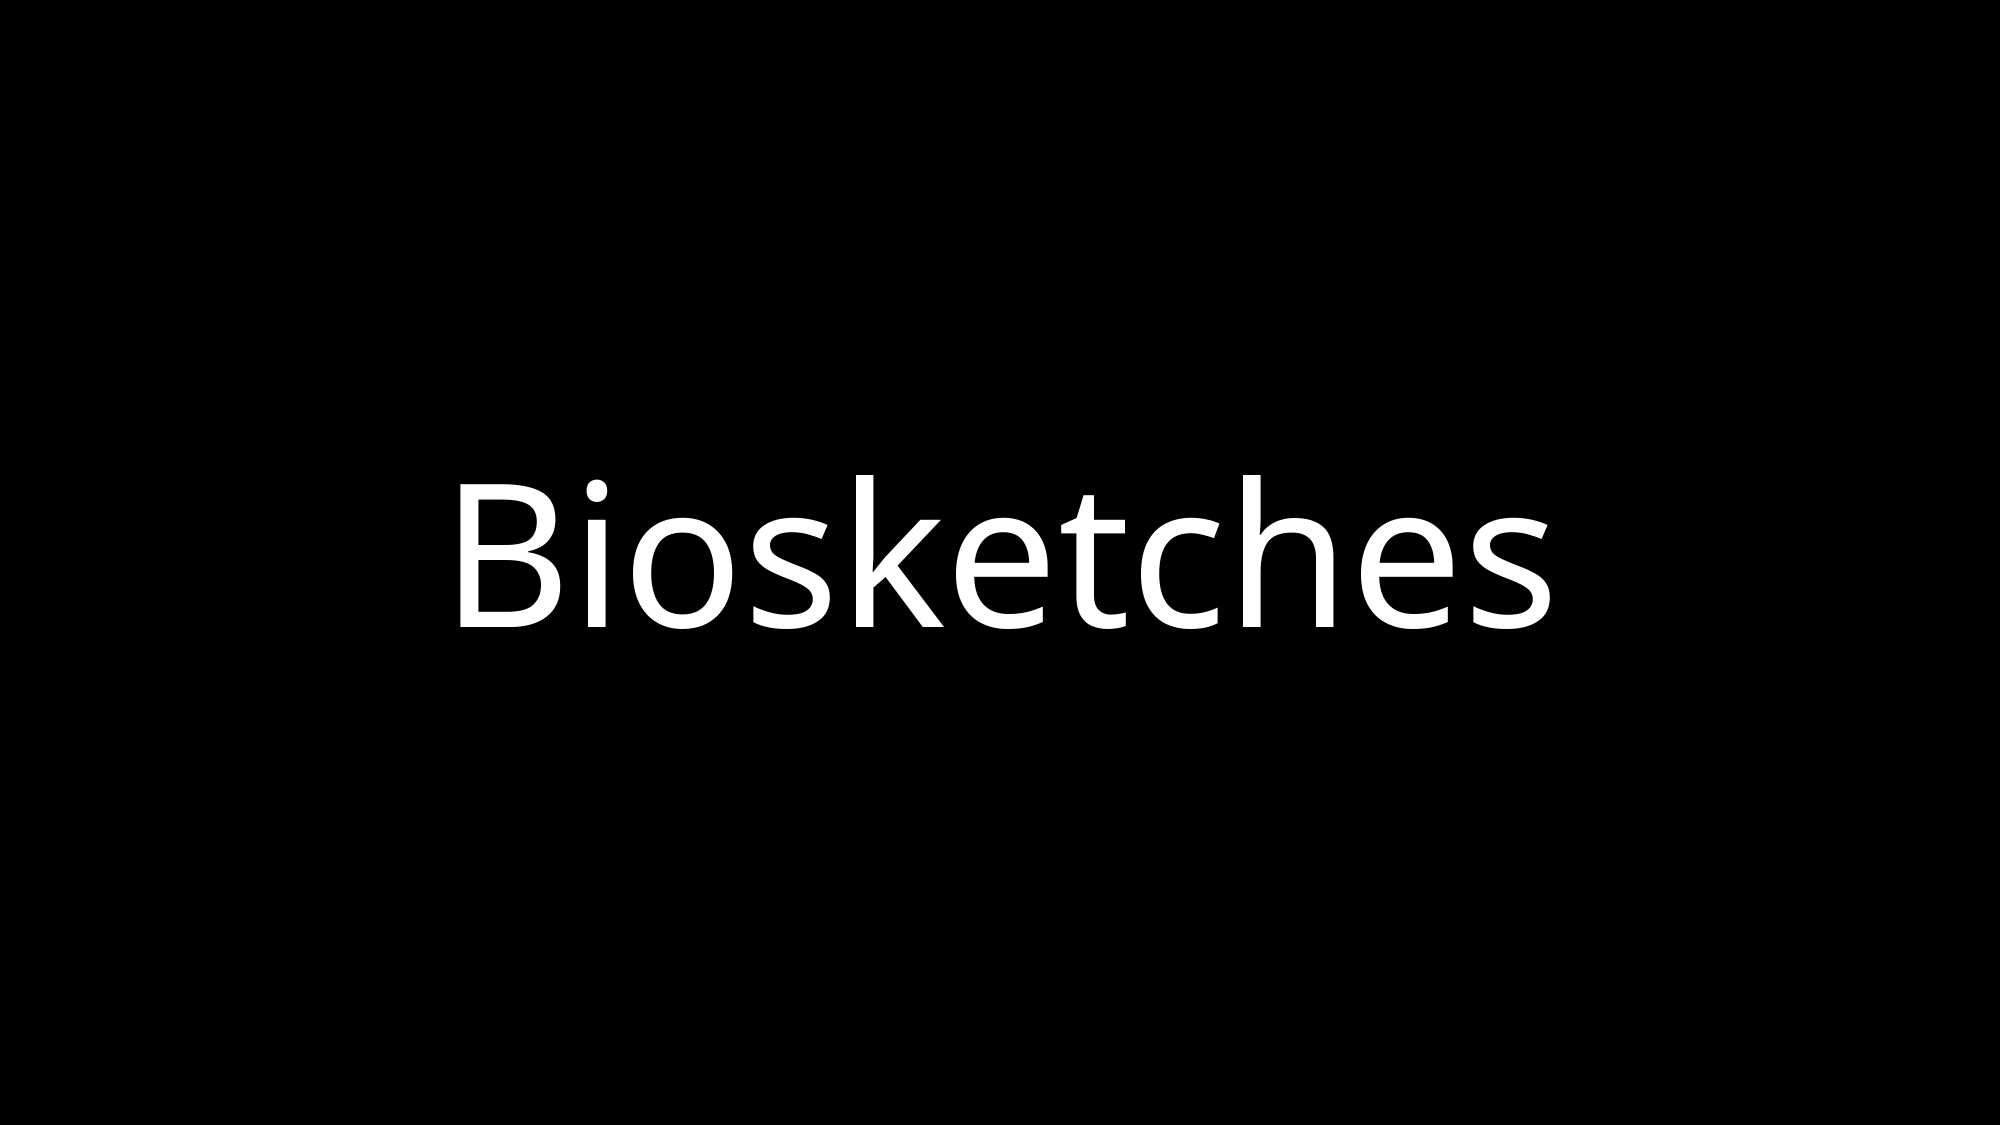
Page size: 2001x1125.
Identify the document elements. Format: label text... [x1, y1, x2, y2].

title Biosketches [137, 453, 1863, 672]
